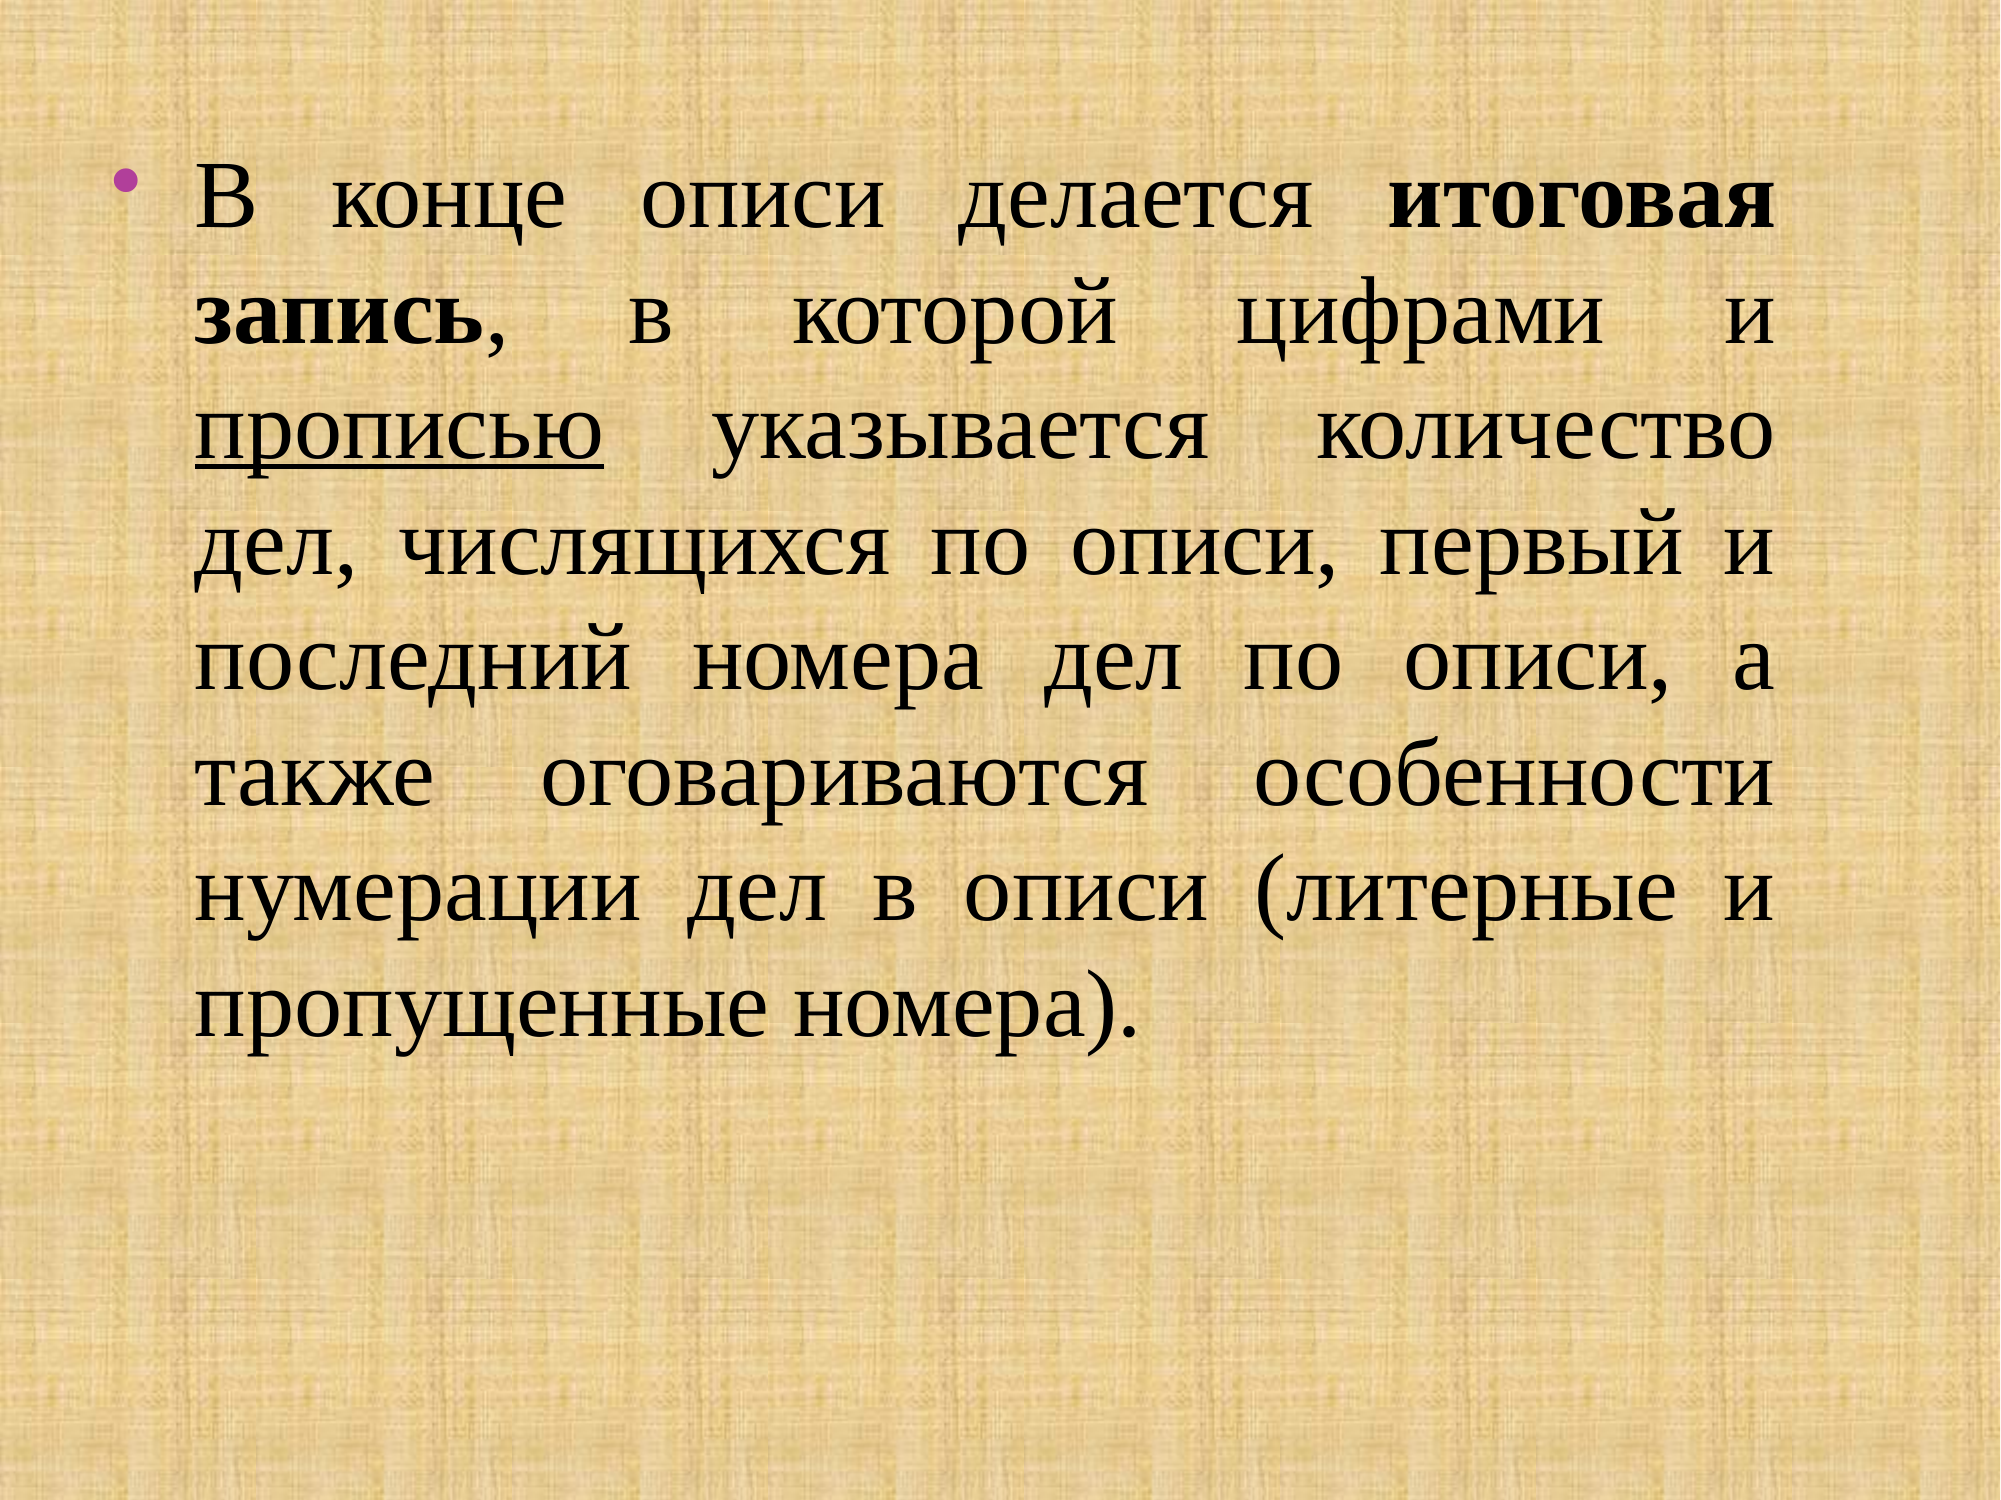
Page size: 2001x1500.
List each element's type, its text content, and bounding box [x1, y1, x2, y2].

picture [0, 0, 2001, 1500]
list В конце описи делается итоговая запись, в которой цифрами и прописью указывается количество дел, числящихся по описи, первый и последний номера дел по описи, а также оговариваются особенности нумерации дел в описи (литерные и пропущенные номера). [99, 123, 1792, 1412]
